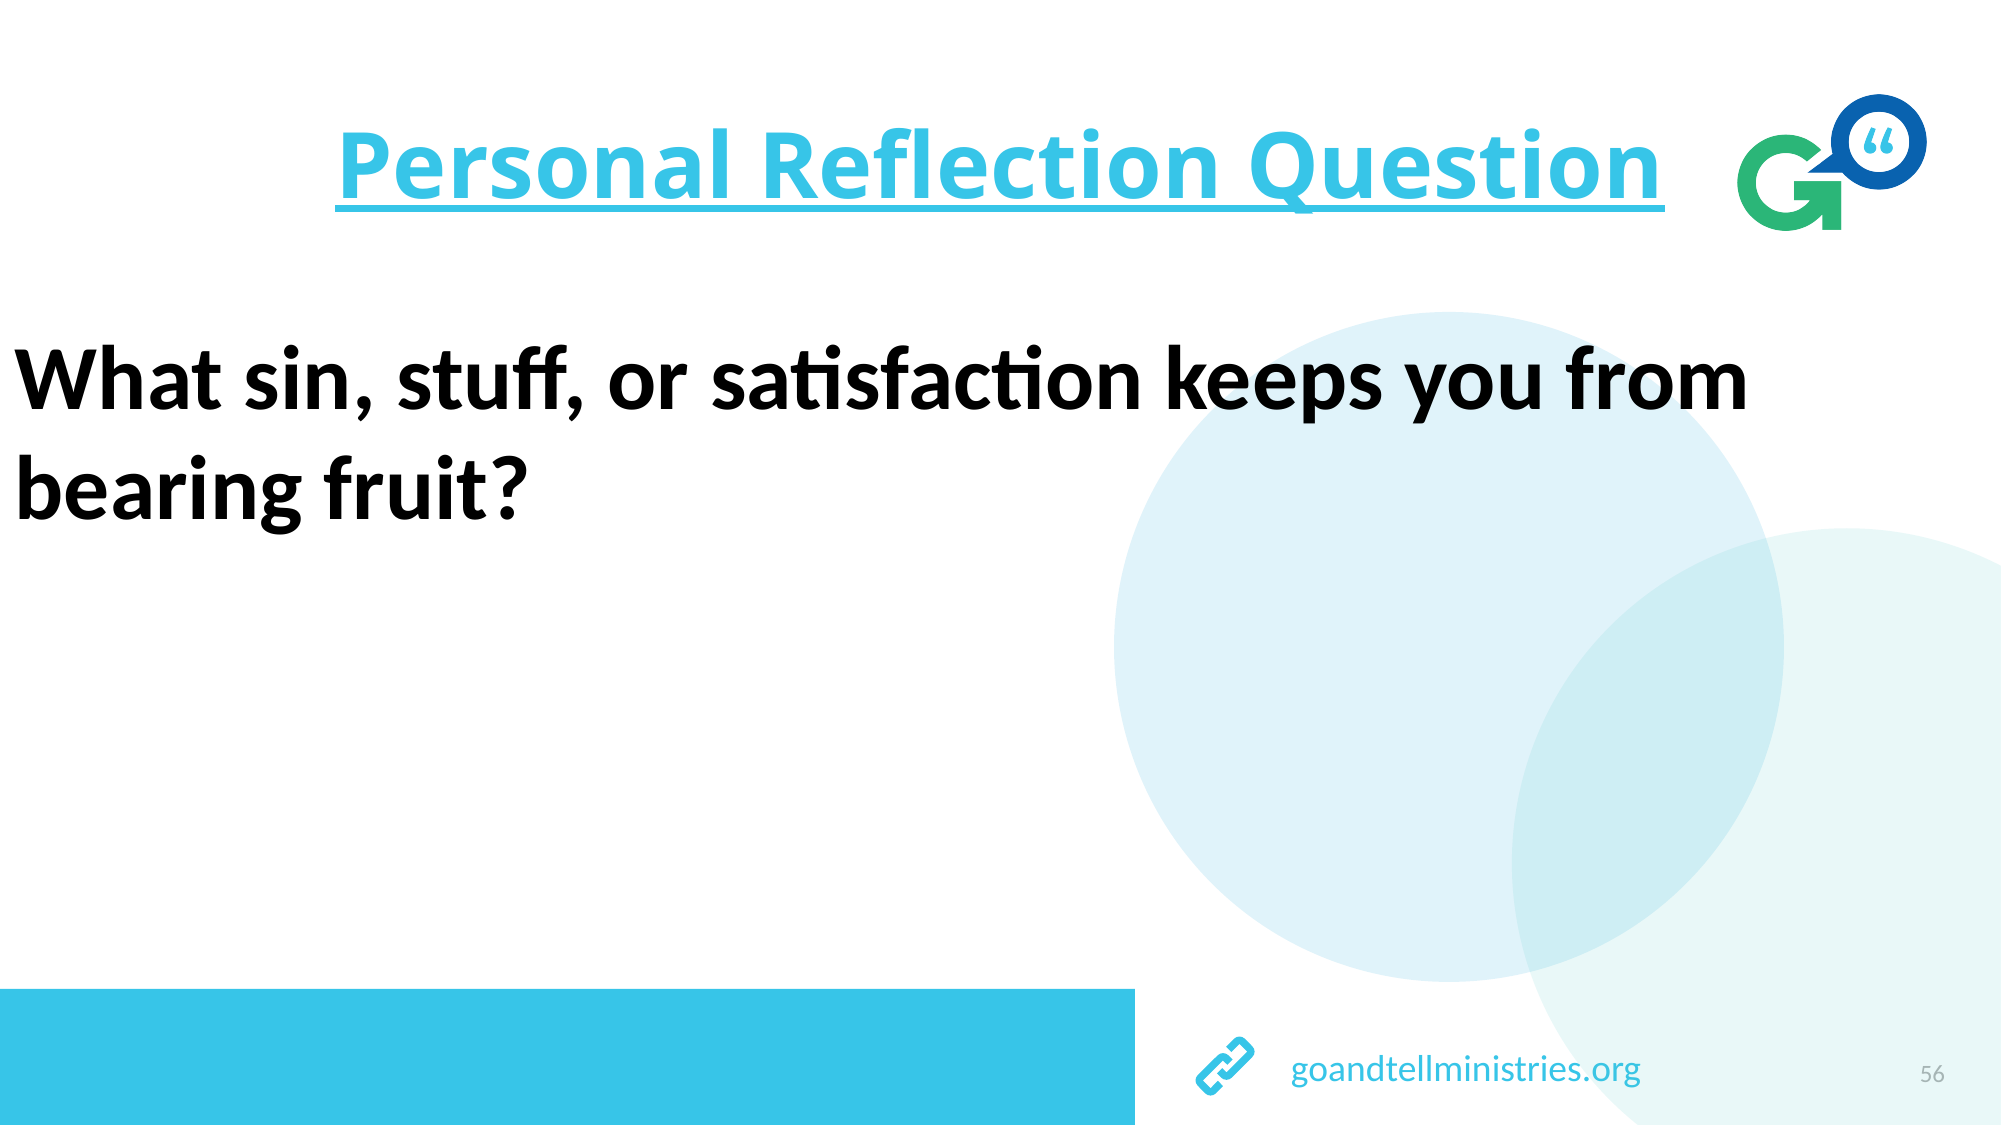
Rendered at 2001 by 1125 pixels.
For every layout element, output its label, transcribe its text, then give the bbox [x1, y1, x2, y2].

picture [1863, 94, 1927, 231]
list What sin, stuff, or satisfaction keeps you from bearing fruit? [0, 310, 1863, 990]
slide_number 56 [1510, 1042, 1961, 1103]
title Personal Reflection Question [137, 59, 1863, 278]
